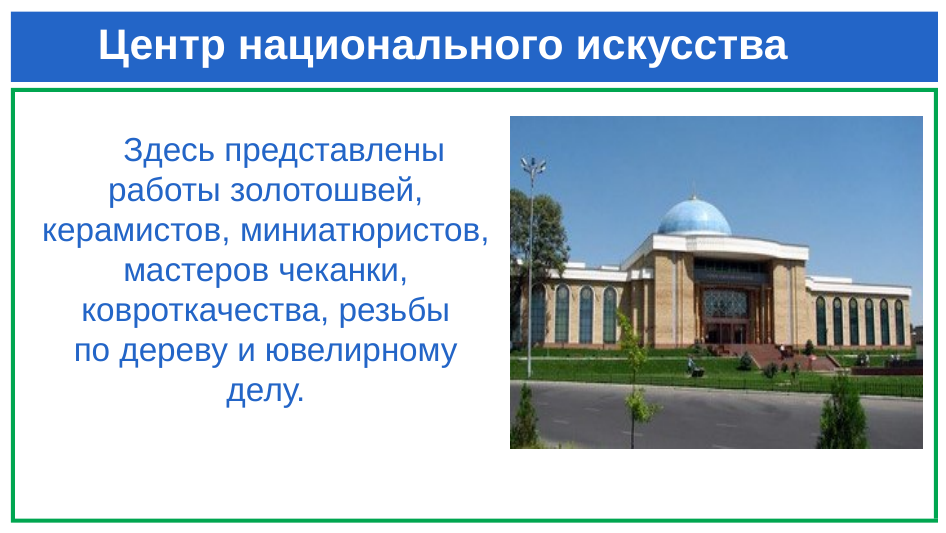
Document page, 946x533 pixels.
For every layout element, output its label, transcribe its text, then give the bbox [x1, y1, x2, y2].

title Центр национального искусства [97, 16, 897, 69]
picture [510, 115, 924, 450]
list Здесь представлены работы золотошвей, керамистов, миниатюристов, мастеров чеканки, ковроткачества, резьбы по дереву и ювелирному делу. [34, 128, 498, 412]
